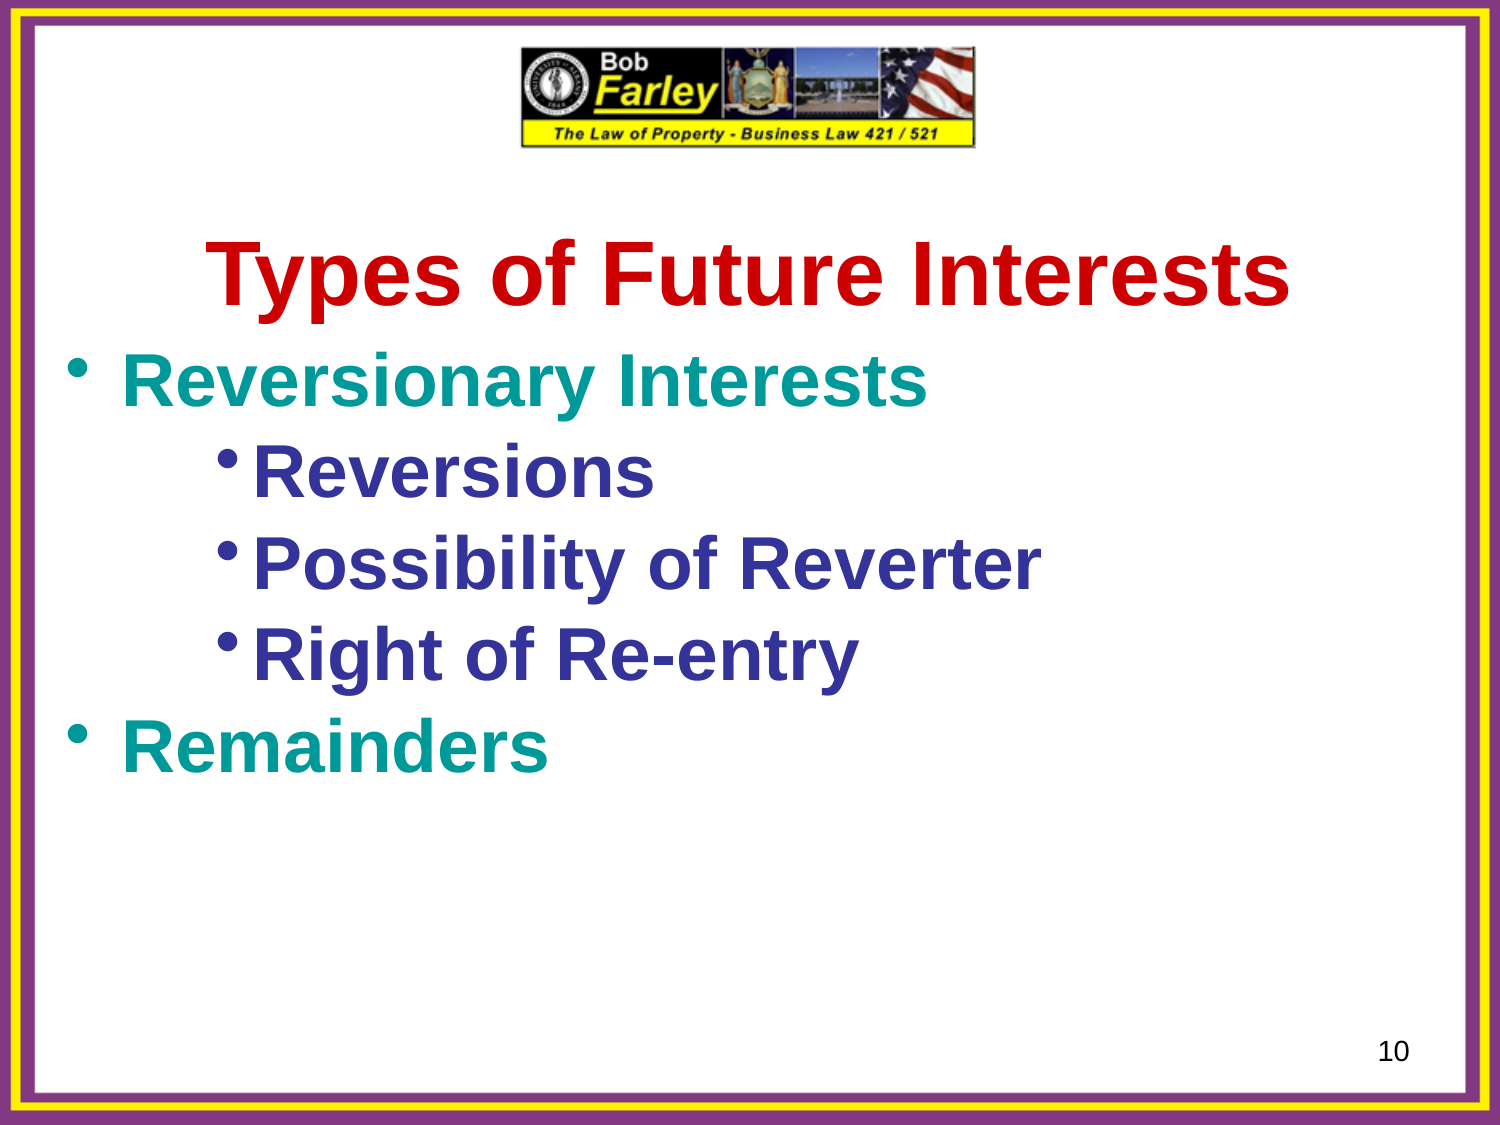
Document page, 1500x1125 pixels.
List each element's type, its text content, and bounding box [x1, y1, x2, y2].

title Types of Future Interests [74, 199, 1426, 337]
list Reversionary Interests Reversions Possibility of Reverter Right of Re-entry Remainders [49, 337, 1438, 1076]
picture [0, 0, 1500, 1125]
slide_number 10 [1074, 1024, 1426, 1103]
